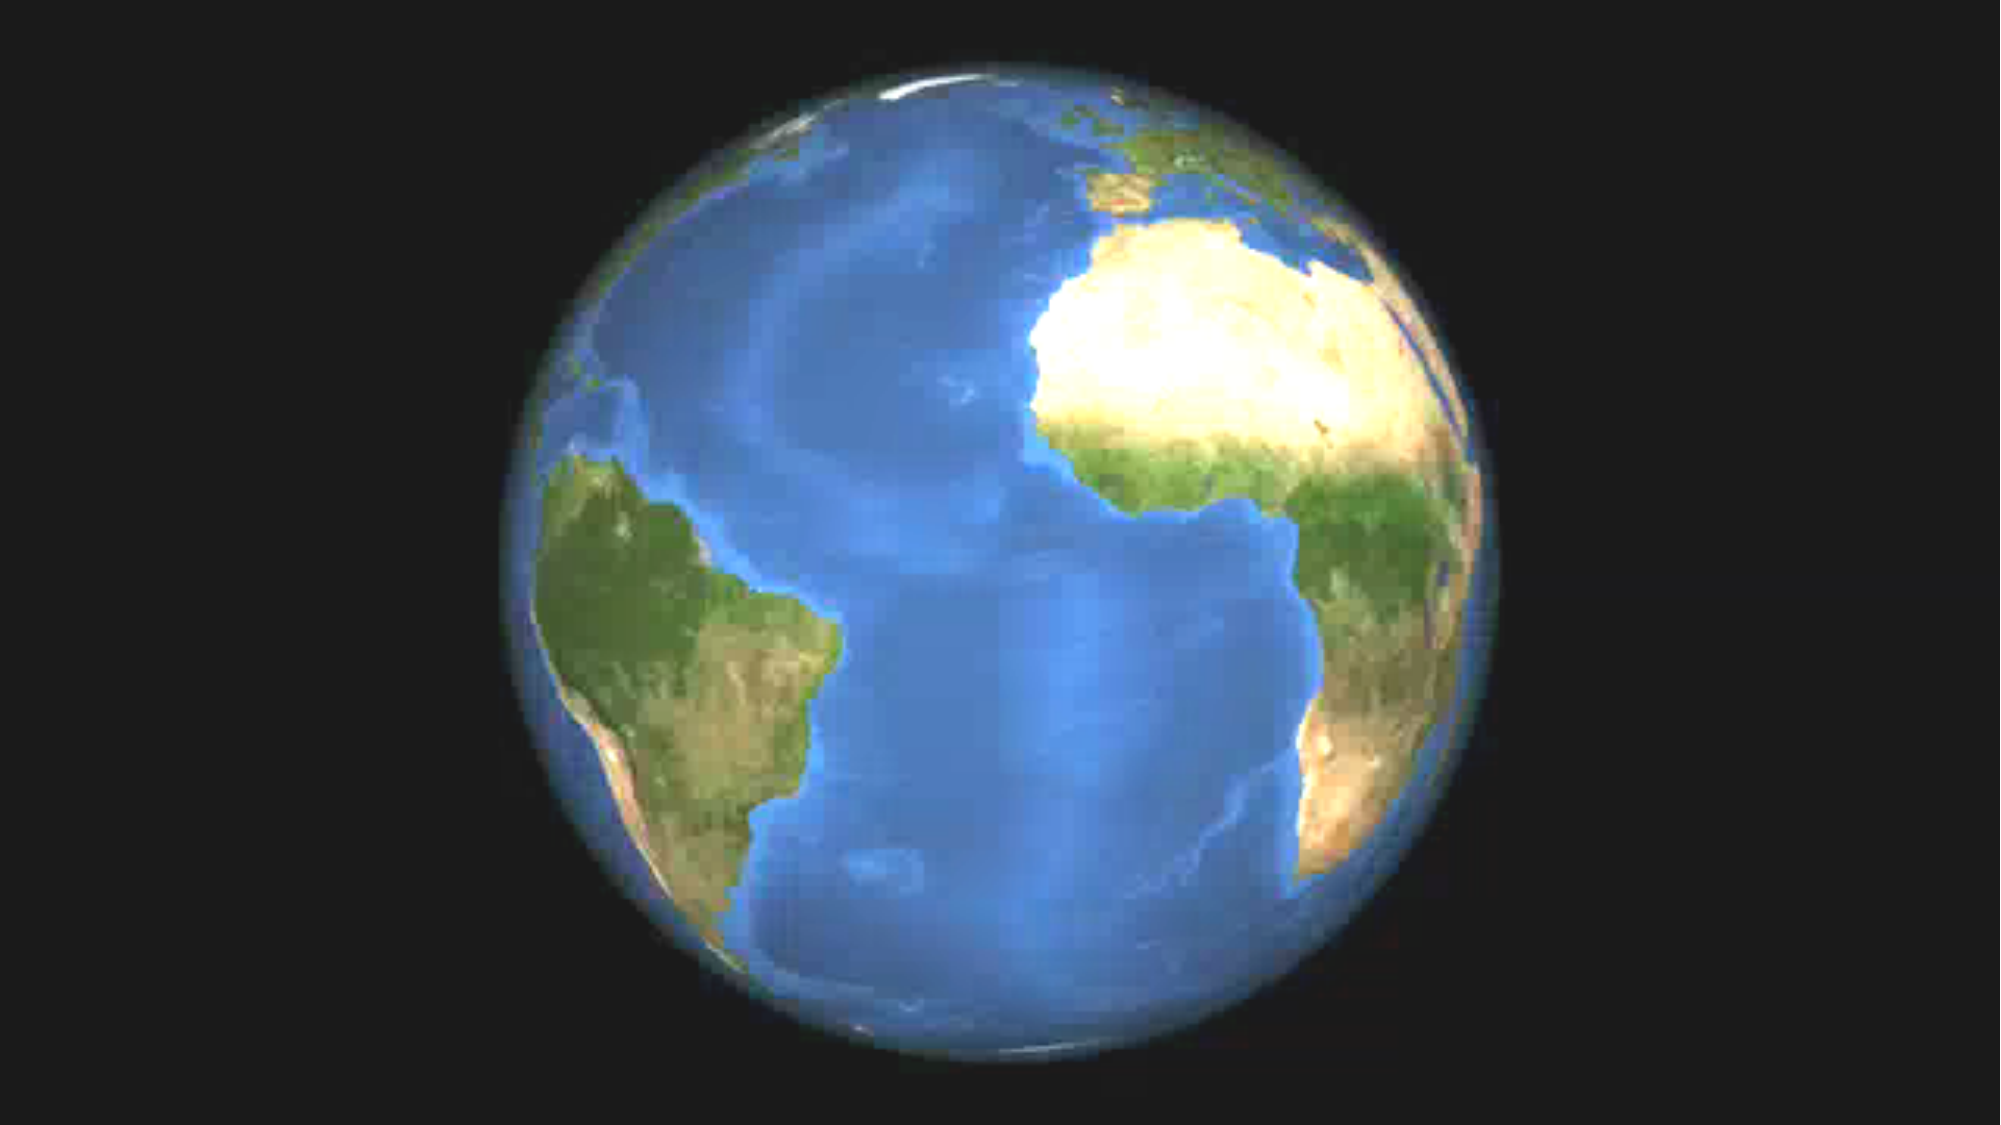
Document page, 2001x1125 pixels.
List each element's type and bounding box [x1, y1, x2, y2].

text_box [0, 0, 2000, 1125]
